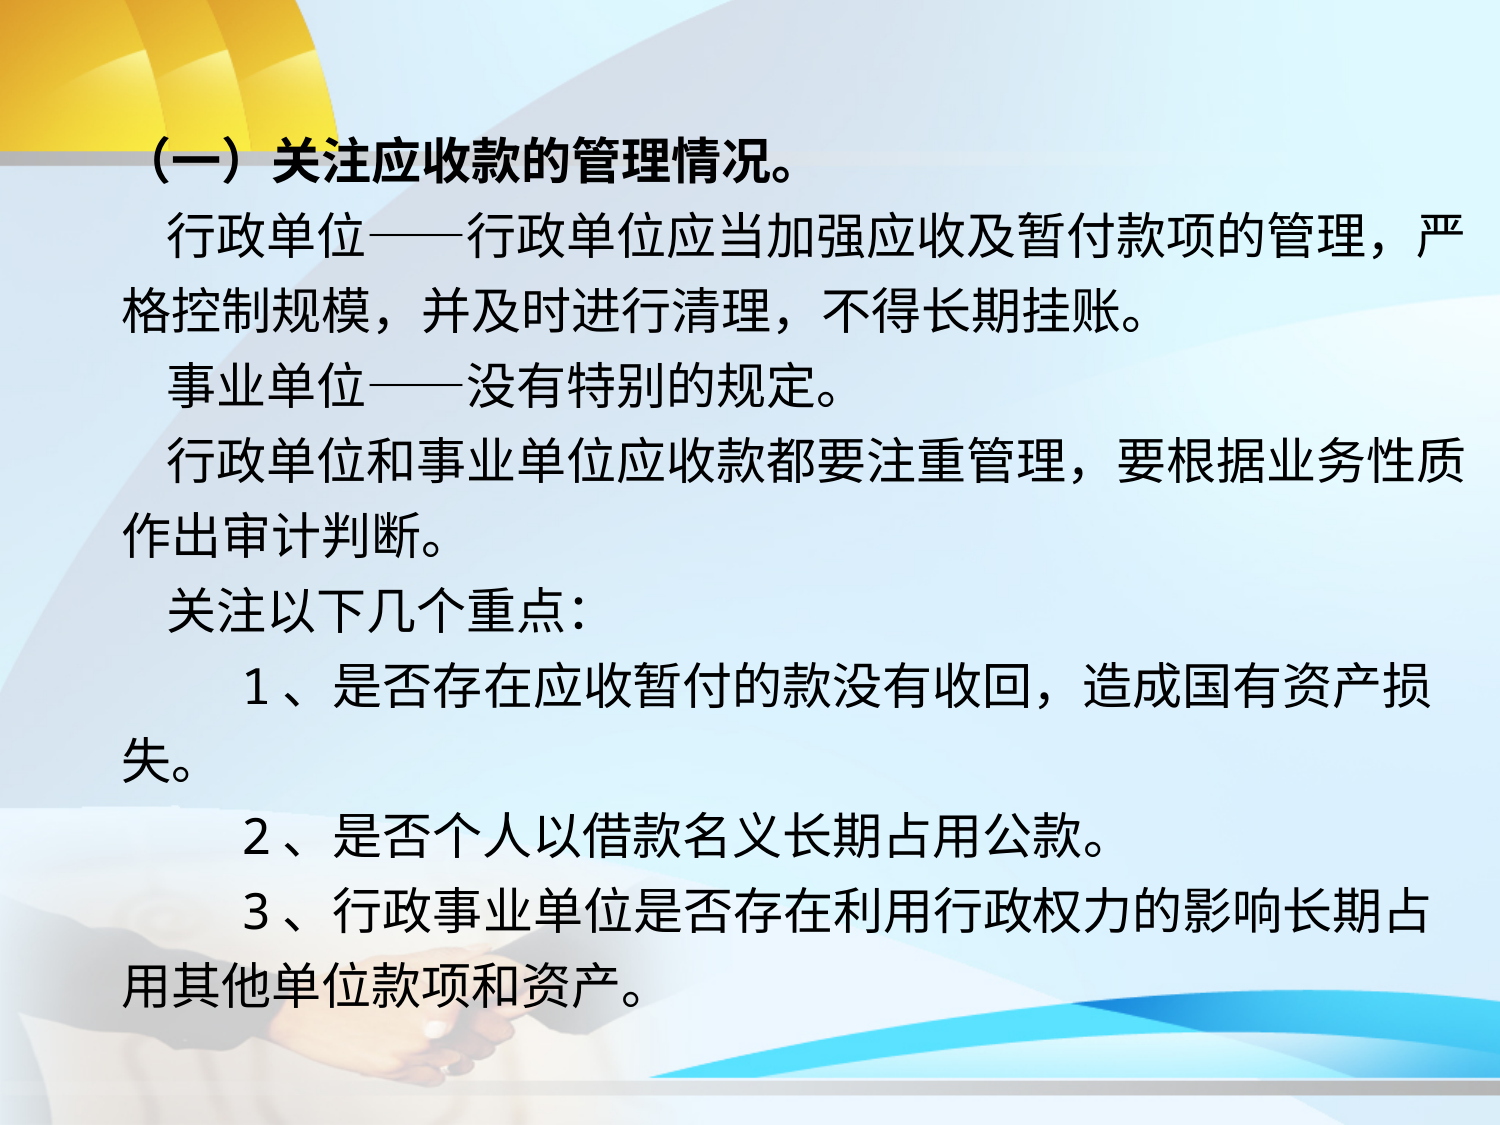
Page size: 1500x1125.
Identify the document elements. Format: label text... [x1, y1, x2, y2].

picture [0, 0, 1500, 1125]
text_box （一）关注应收款的管理情况。 行政单位——行政单位应当加强应收及暂付款项的管理，严格控制规模，并及时进行清理，不得长期挂账。 事业单位——没有特别的规定。 行政单位和事业单位应收款都要注重管理，要根据业务性质作出审计判断。 关注以下几个重点： 1、是否存在应收暂付的款没有收回，造成国有资产损失。 2、是否个人以借款名义长期占用公款。 3、行政事业单位是否存在利用行政权力的影响长期占用其他单位款项和资产。 [106, 106, 1494, 1097]
